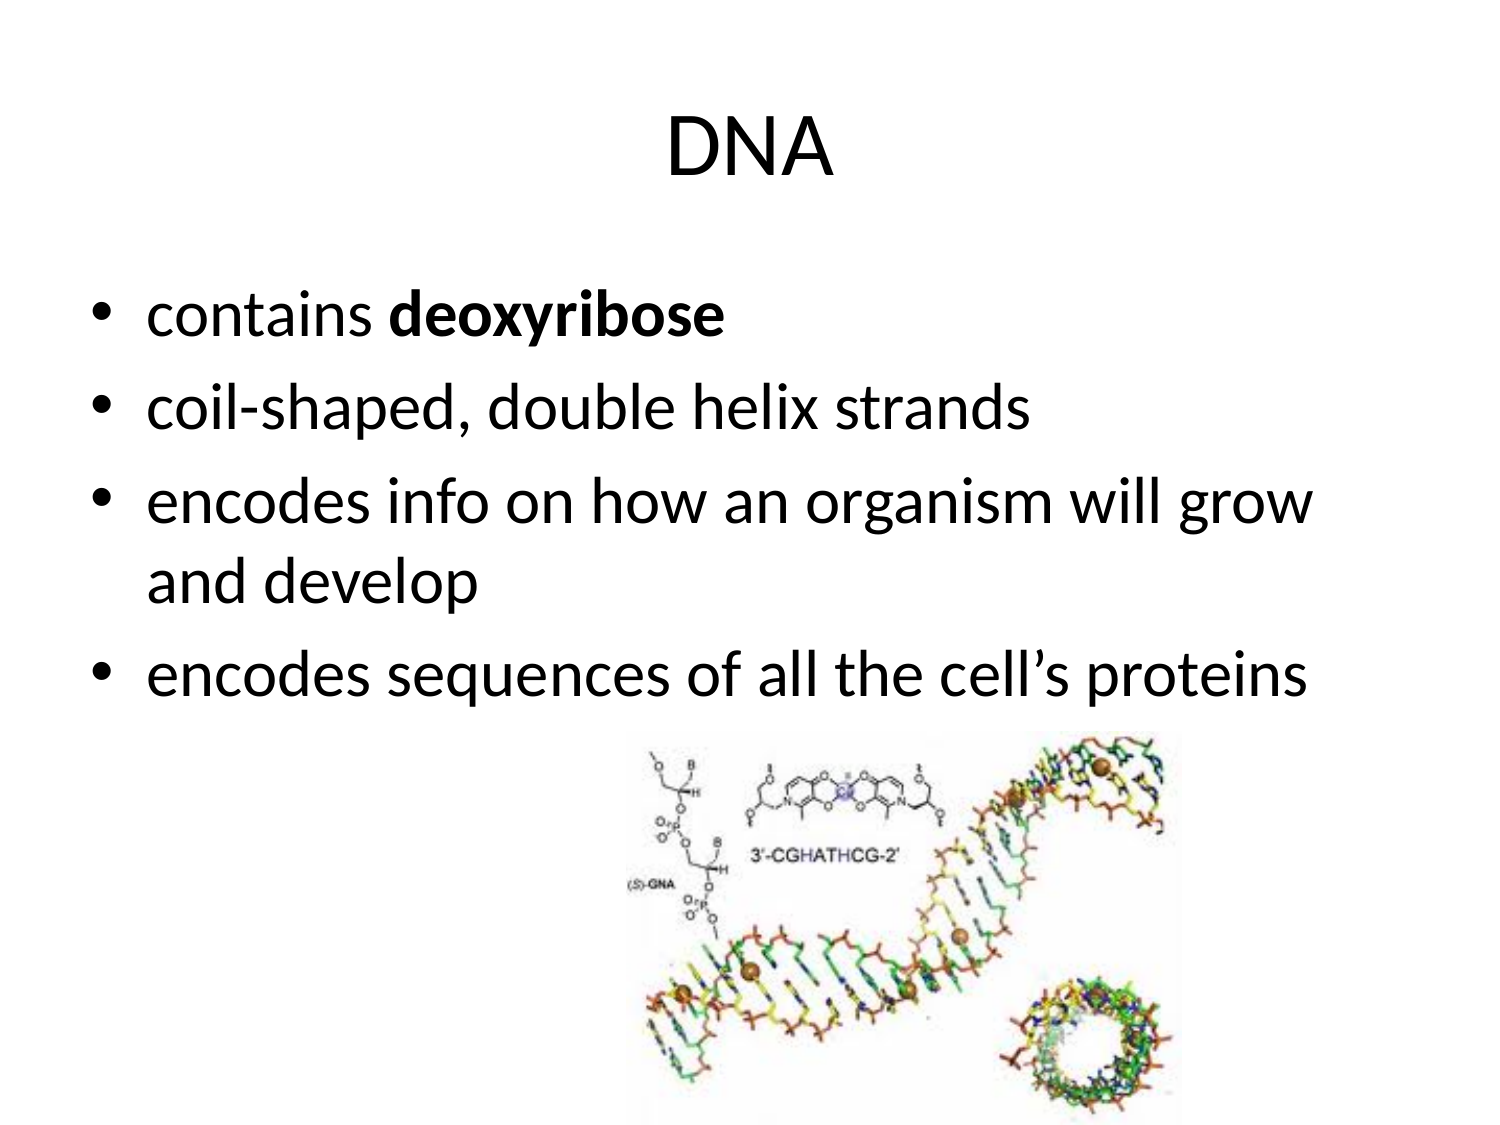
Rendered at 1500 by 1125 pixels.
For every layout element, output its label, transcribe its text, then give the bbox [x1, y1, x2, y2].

title DNA [75, 45, 1425, 233]
picture [626, 730, 1182, 1125]
list contains deoxyribose coil-shaped, double helix strands encodes info on how an organism will grow and develop encodes sequences of all the cell’s proteins [75, 262, 1425, 1005]
